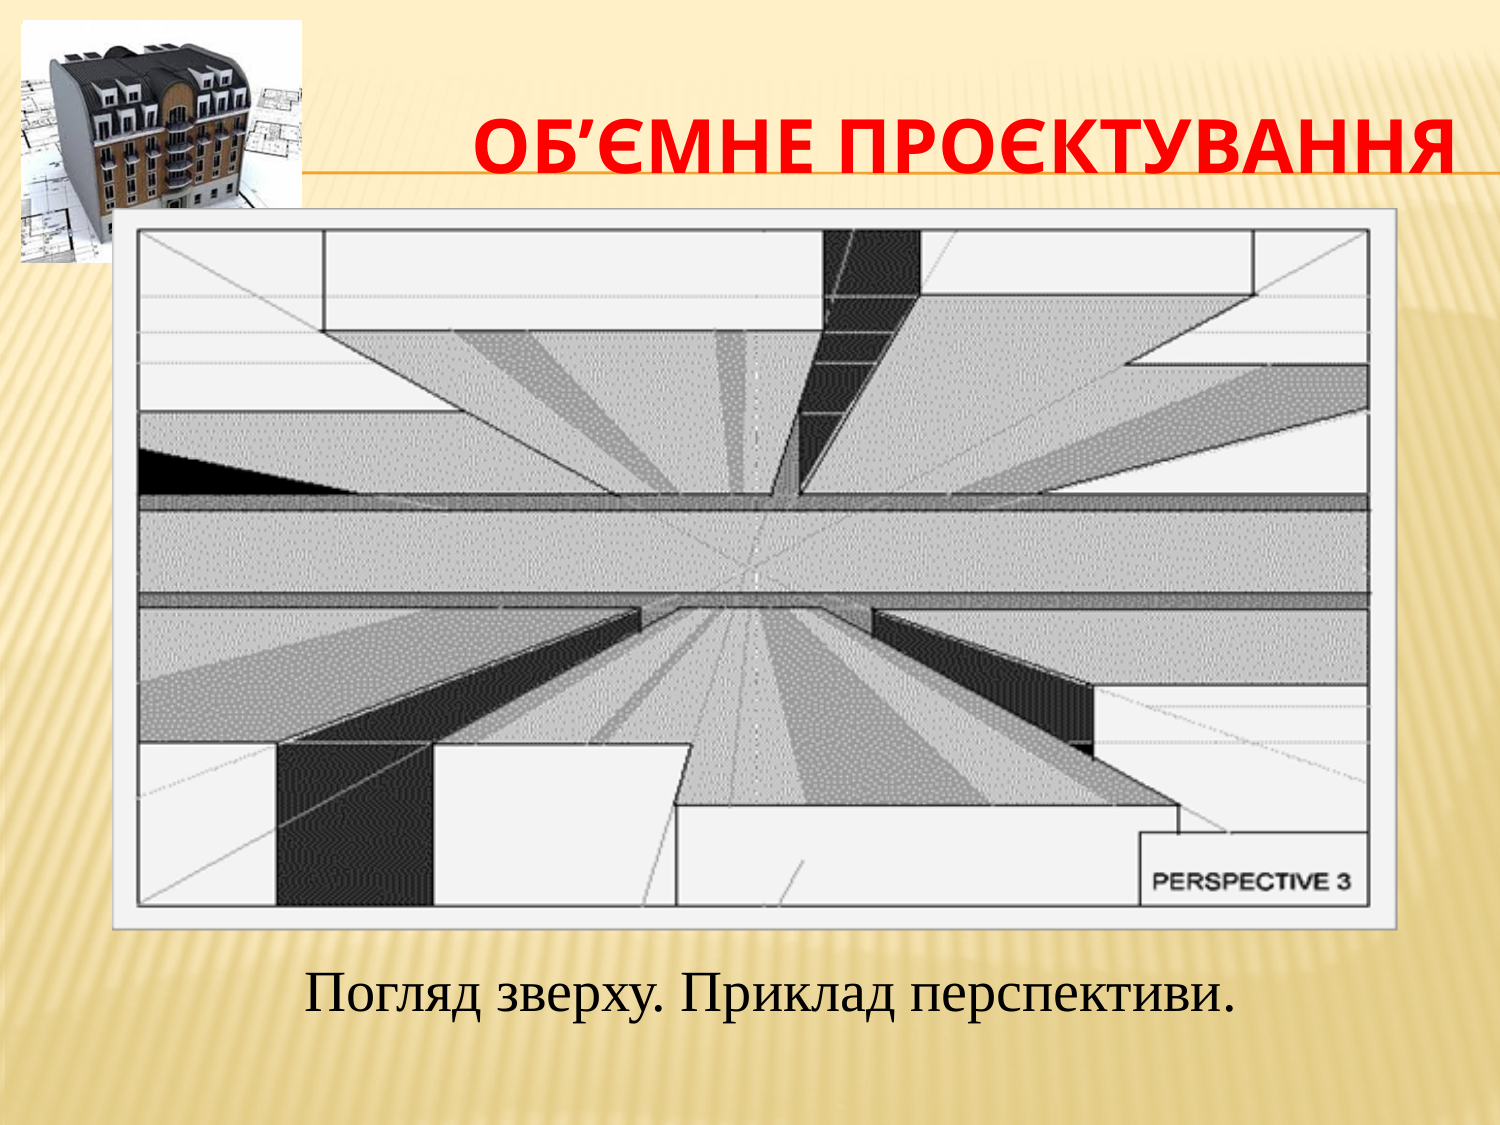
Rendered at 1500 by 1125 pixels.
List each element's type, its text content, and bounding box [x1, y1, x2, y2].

title ОБ’Ємне ПроЄктування [312, 75, 1475, 213]
text_box Погляд зверху. Приклад перспективи. [289, 945, 1482, 1031]
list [111, 207, 1400, 933]
picture [20, 20, 302, 263]
